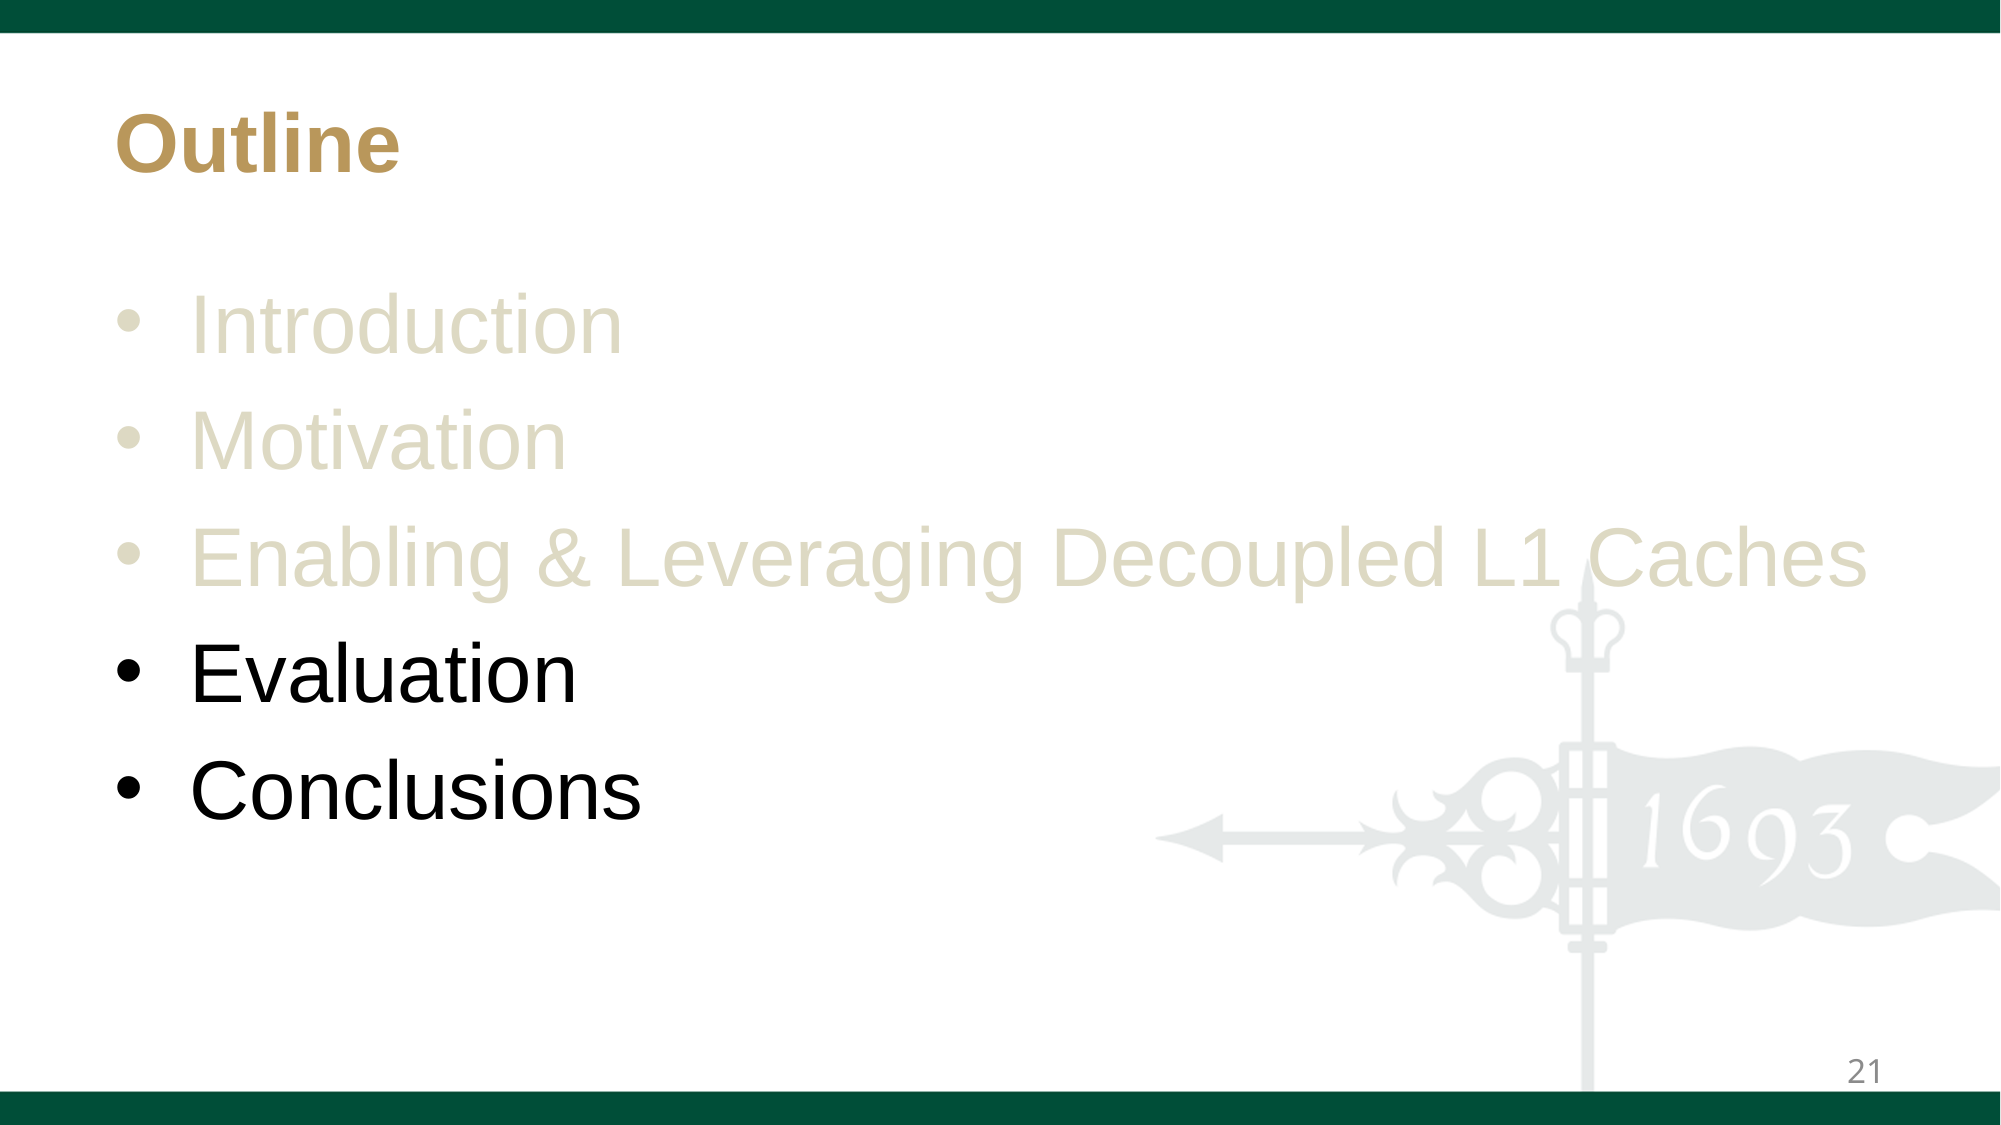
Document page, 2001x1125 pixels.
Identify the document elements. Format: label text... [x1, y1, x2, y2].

slide_number 21 [1433, 1042, 1900, 1103]
picture [0, 0, 2001, 1125]
list Introduction Motivation Enabling & Leveraging Decoupled L1 Caches Evaluation Conclusions [99, 262, 1944, 1005]
title Outline [99, 45, 1900, 233]
